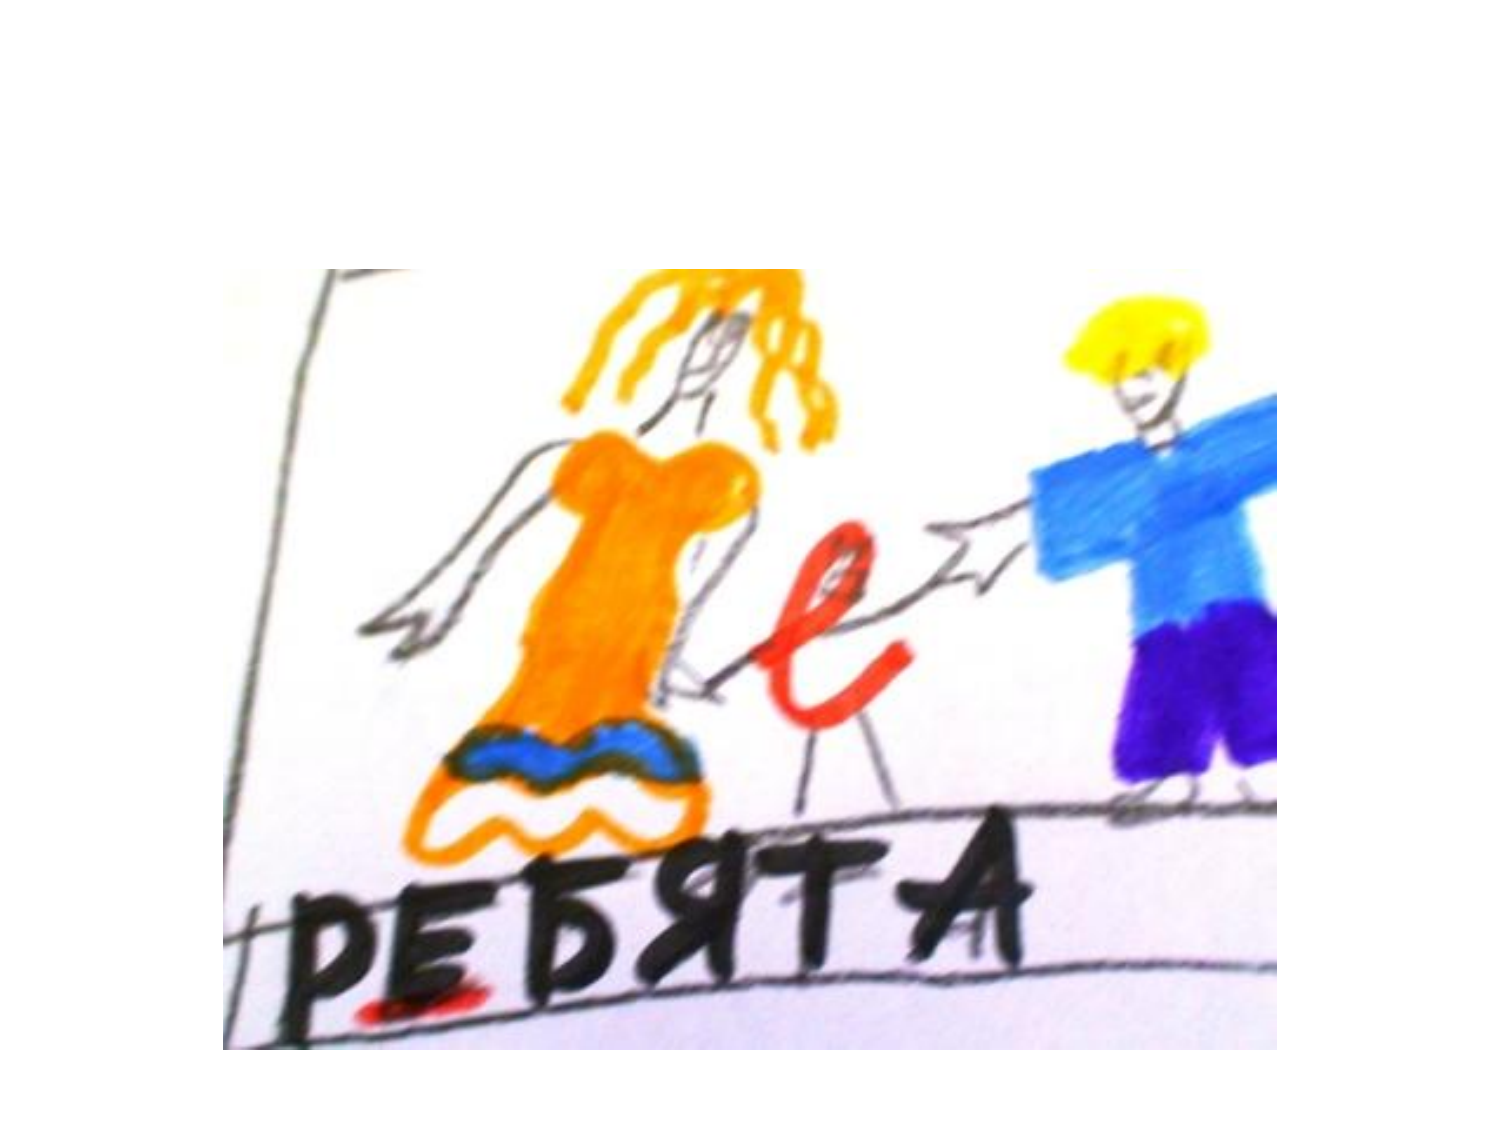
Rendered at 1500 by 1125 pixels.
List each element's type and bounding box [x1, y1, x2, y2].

picture [223, 269, 1277, 1051]
